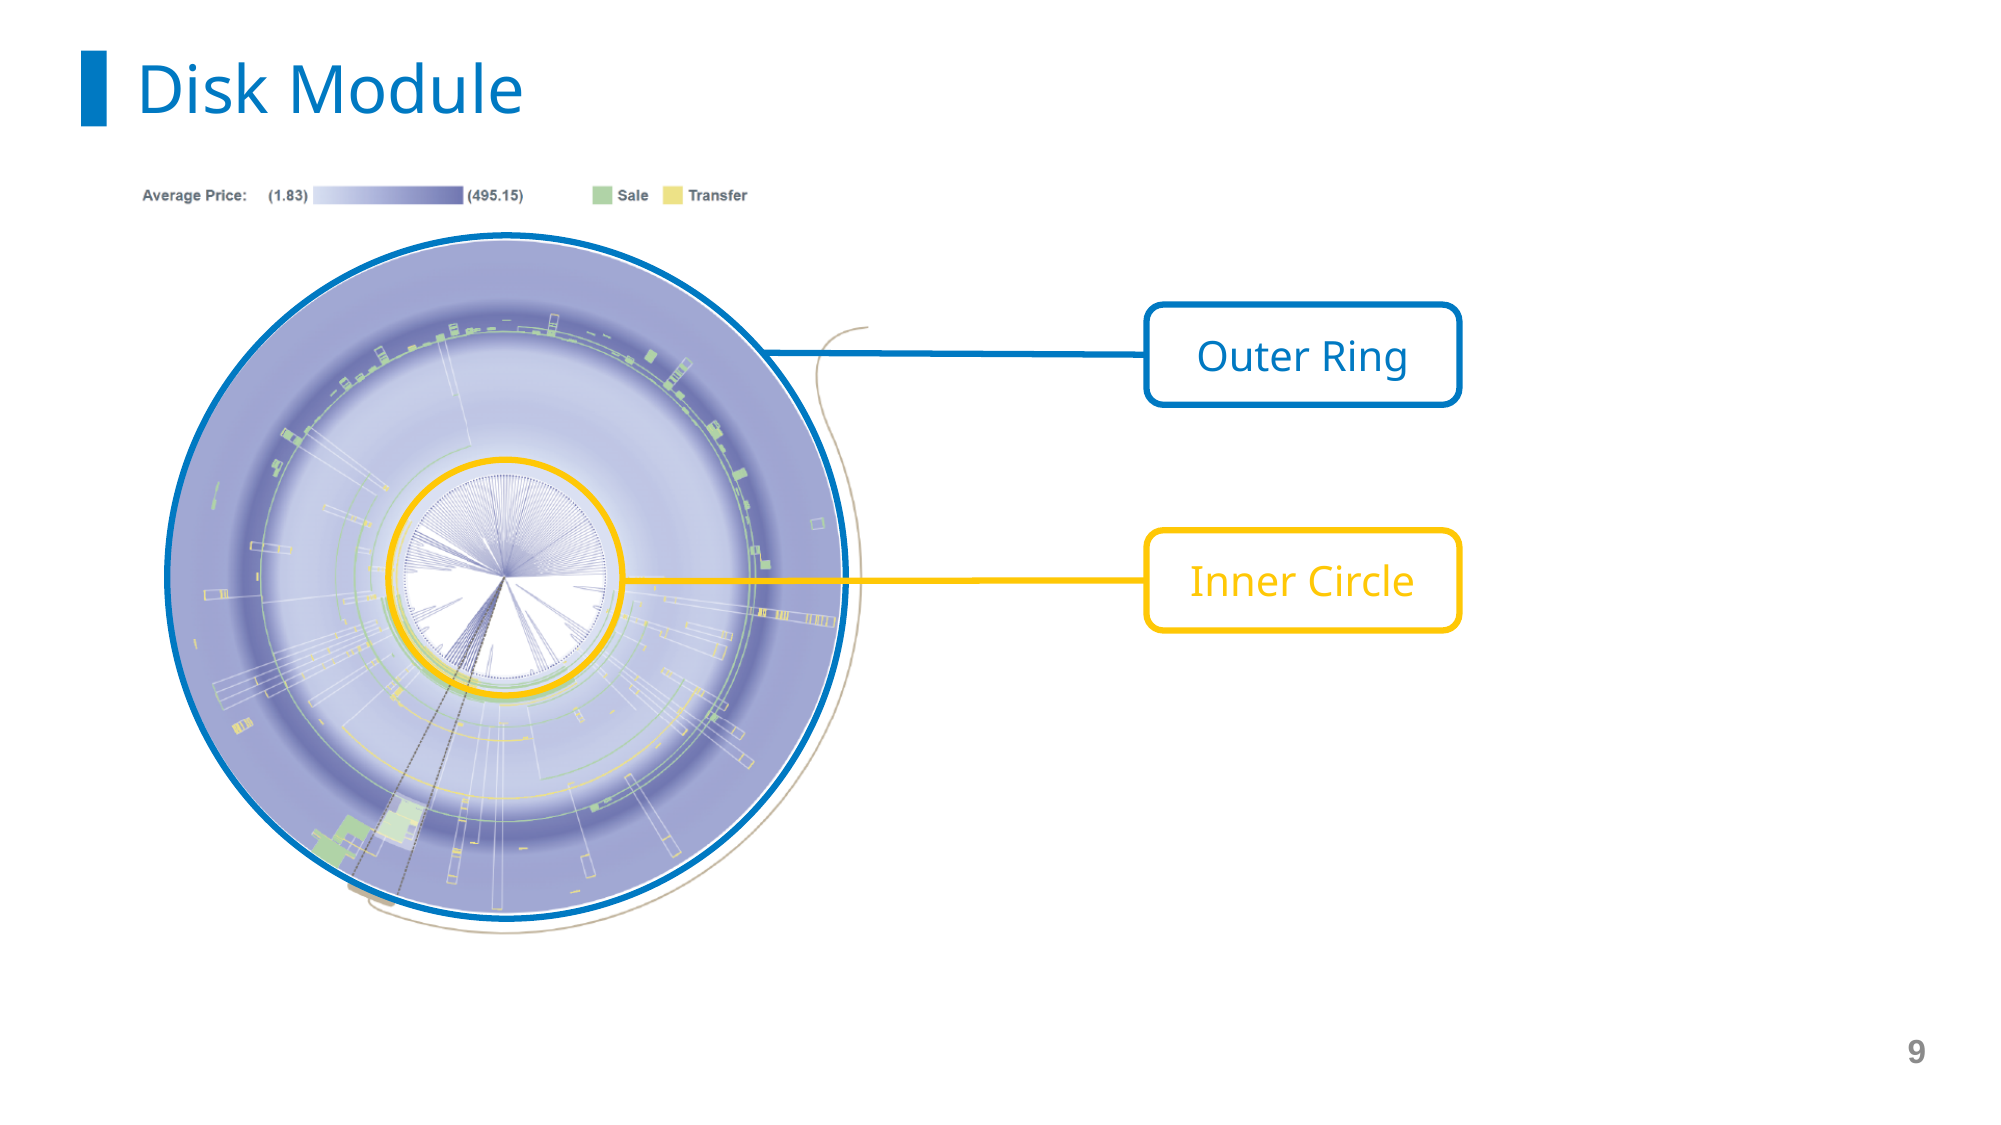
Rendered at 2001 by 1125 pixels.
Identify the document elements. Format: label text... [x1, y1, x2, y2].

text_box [1146, 530, 1460, 631]
text_box Disk Module [121, 39, 541, 135]
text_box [1146, 304, 1460, 405]
text_box [80, 50, 108, 127]
picture [126, 178, 869, 947]
slide_number 9 [1491, 1020, 1942, 1080]
